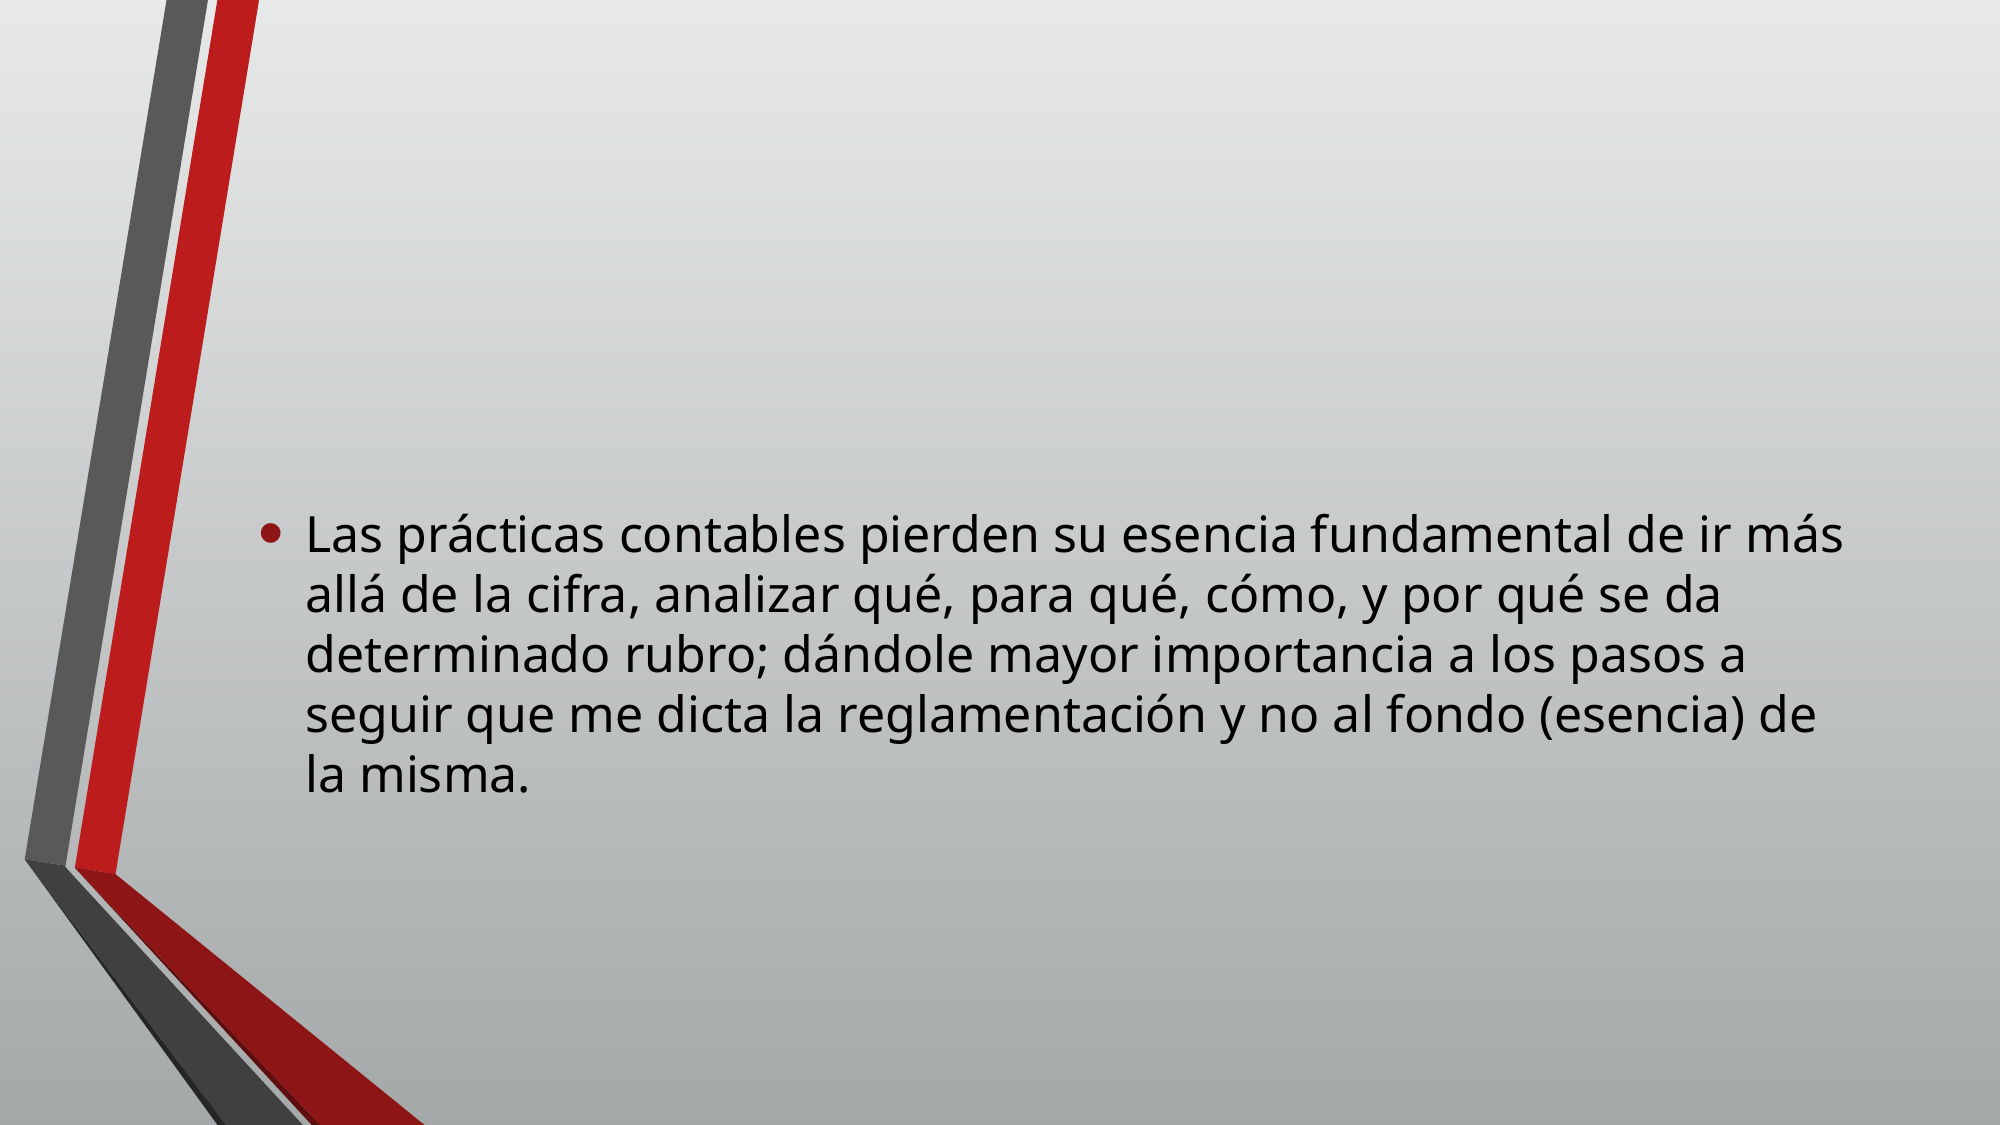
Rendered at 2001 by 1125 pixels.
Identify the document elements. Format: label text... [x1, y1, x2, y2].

list Las prácticas contables pierden su esencia fundamental de ir más allá de la cifra, analizar qué, para qué, cómo, y por qué se da determinado rubro; dándole mayor importancia a los pasos a seguir que me dicta la reglamentación y no al fondo (esencia) de la misma. [243, 437, 1887, 950]
